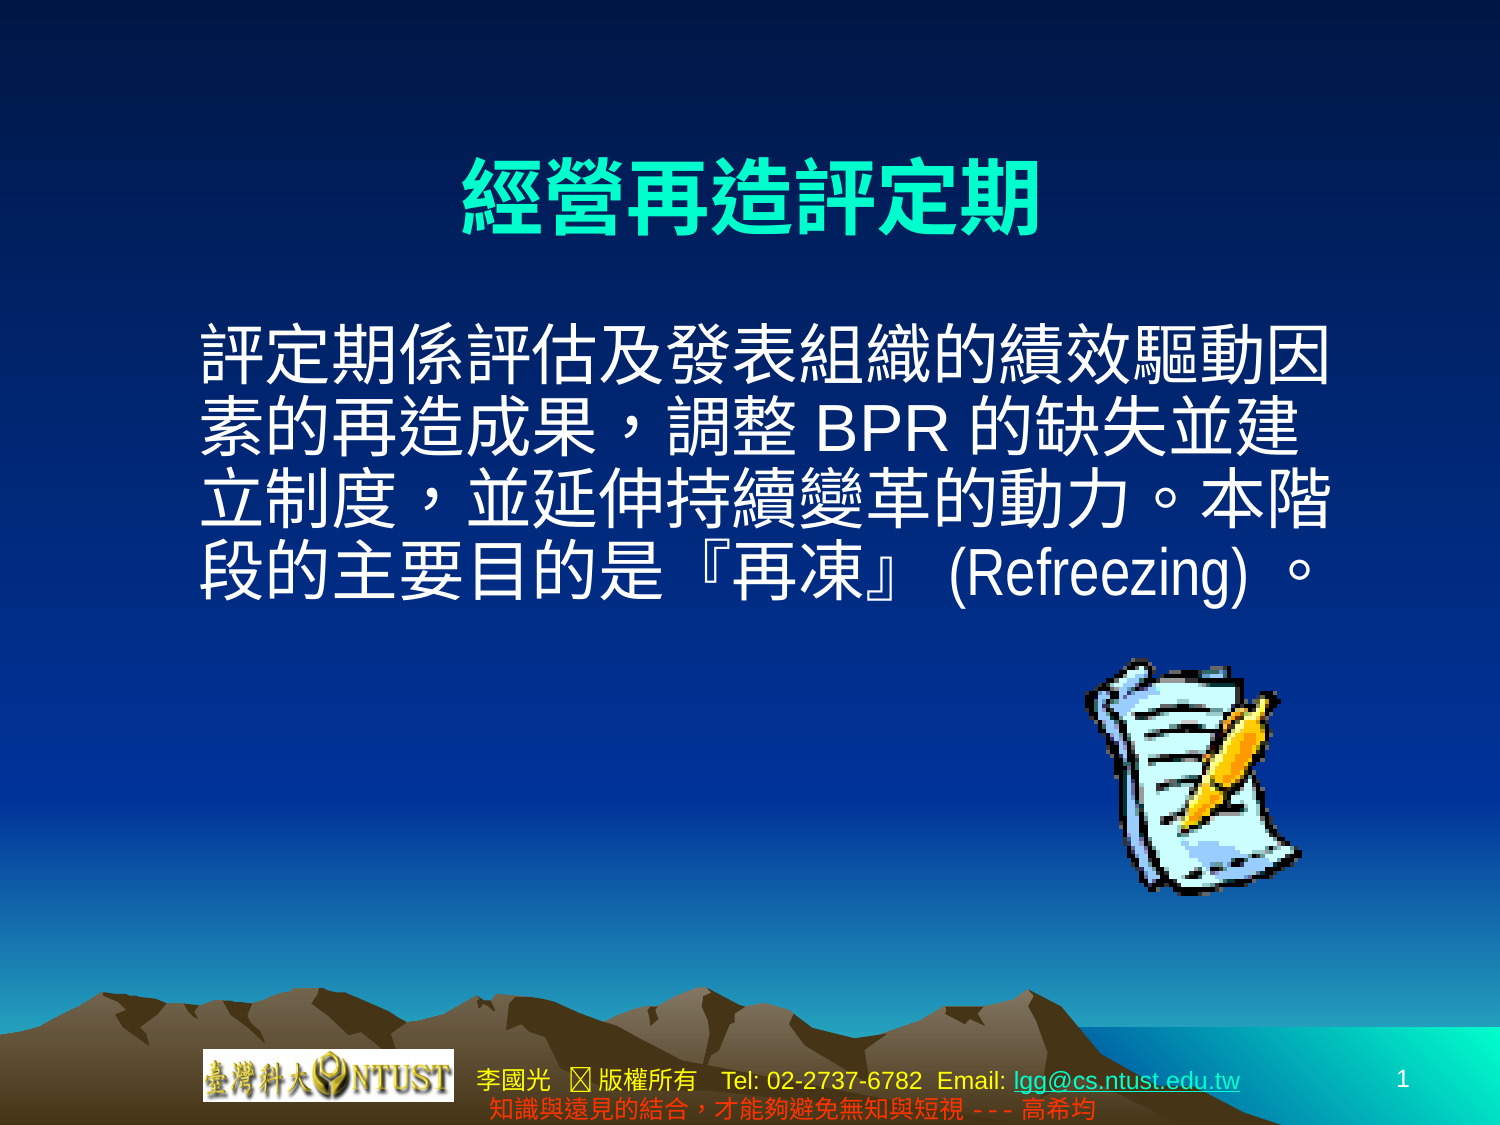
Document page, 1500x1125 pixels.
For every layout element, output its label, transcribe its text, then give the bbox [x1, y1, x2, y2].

picture [203, 1049, 454, 1102]
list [1068, 633, 1336, 913]
slide_number 1 [1074, 1024, 1426, 1101]
title 經營再造評定期 [76, 101, 1428, 290]
list 評定期係評估及發表組織的績效驅動因素的再造成果，調整BPR的缺失並建立制度，並延伸持續變革的動力。本階段的主要目的是『再凍』(Refreezing)。 [182, 314, 1375, 681]
